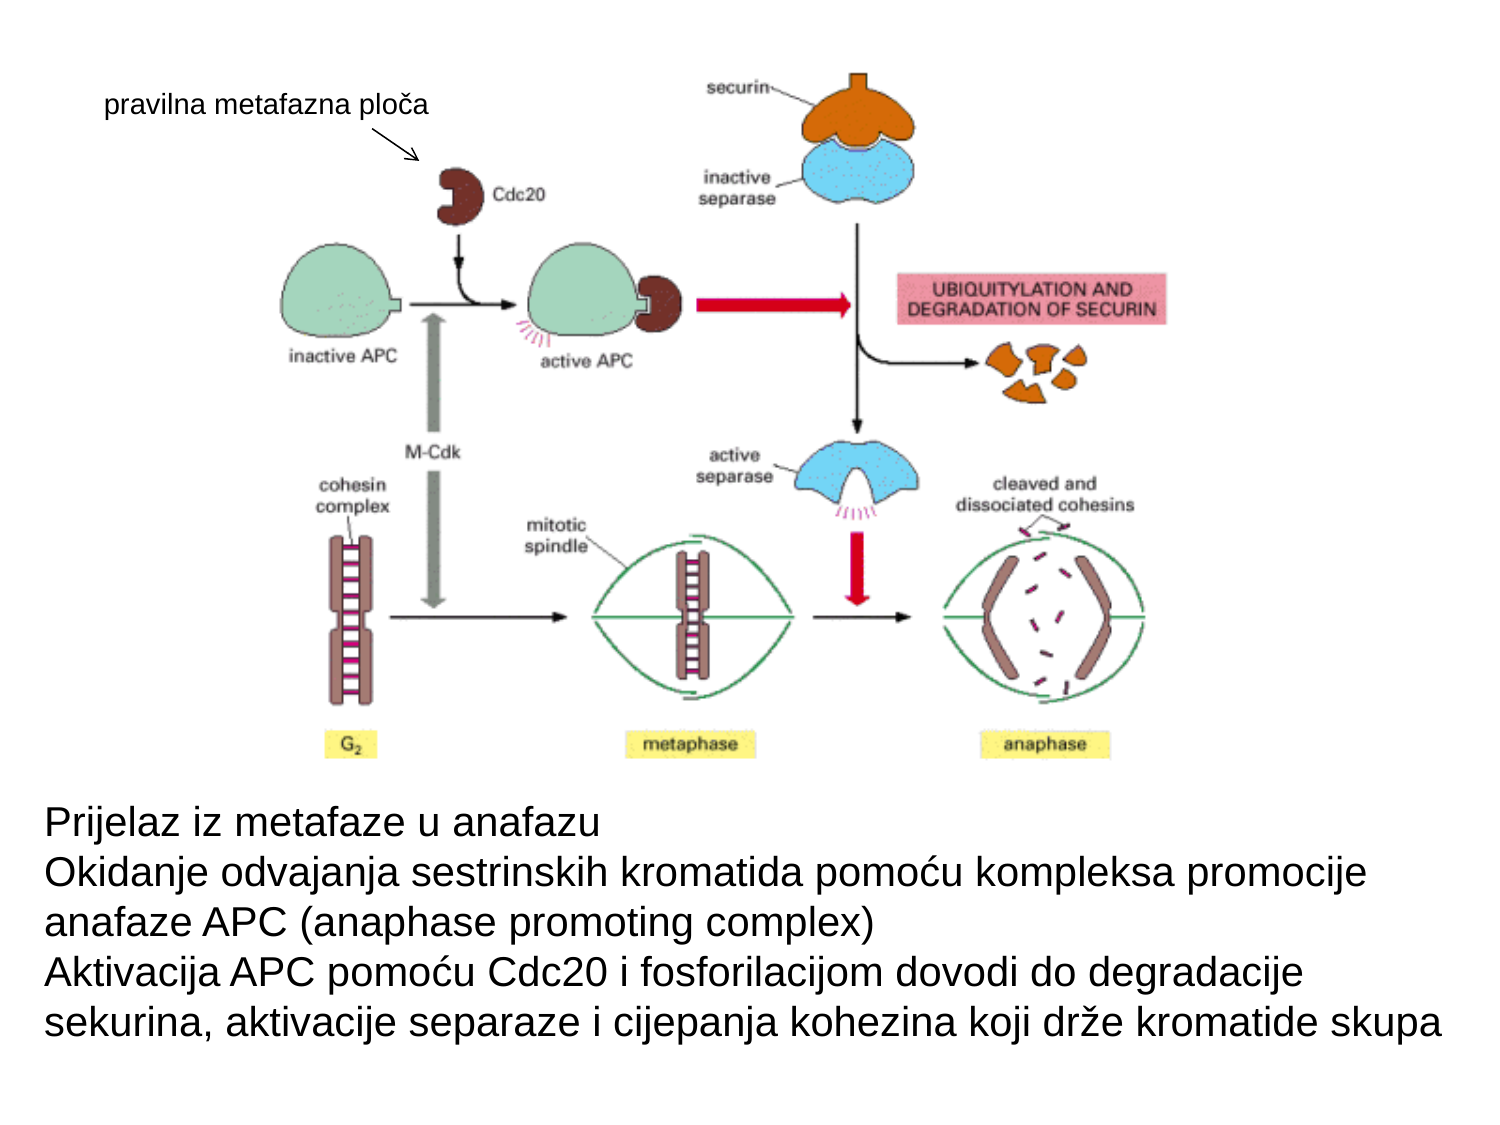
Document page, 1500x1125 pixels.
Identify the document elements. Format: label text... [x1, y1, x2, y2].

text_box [88, 66, 1188, 775]
text_box Prijelaz iz metafaze u anafazu Okidanje odvajanja sestrinskih kromatida pomoću kompleksa promocije anafaze APC (anaphase promoting complex) Aktivacija APC pomoću Cdc20 i fosforilacijom dovodi do degradacije sekurina, aktivacije separaze i cijepanja kohezina koji drže kromatide skupa [29, 786, 1460, 1052]
